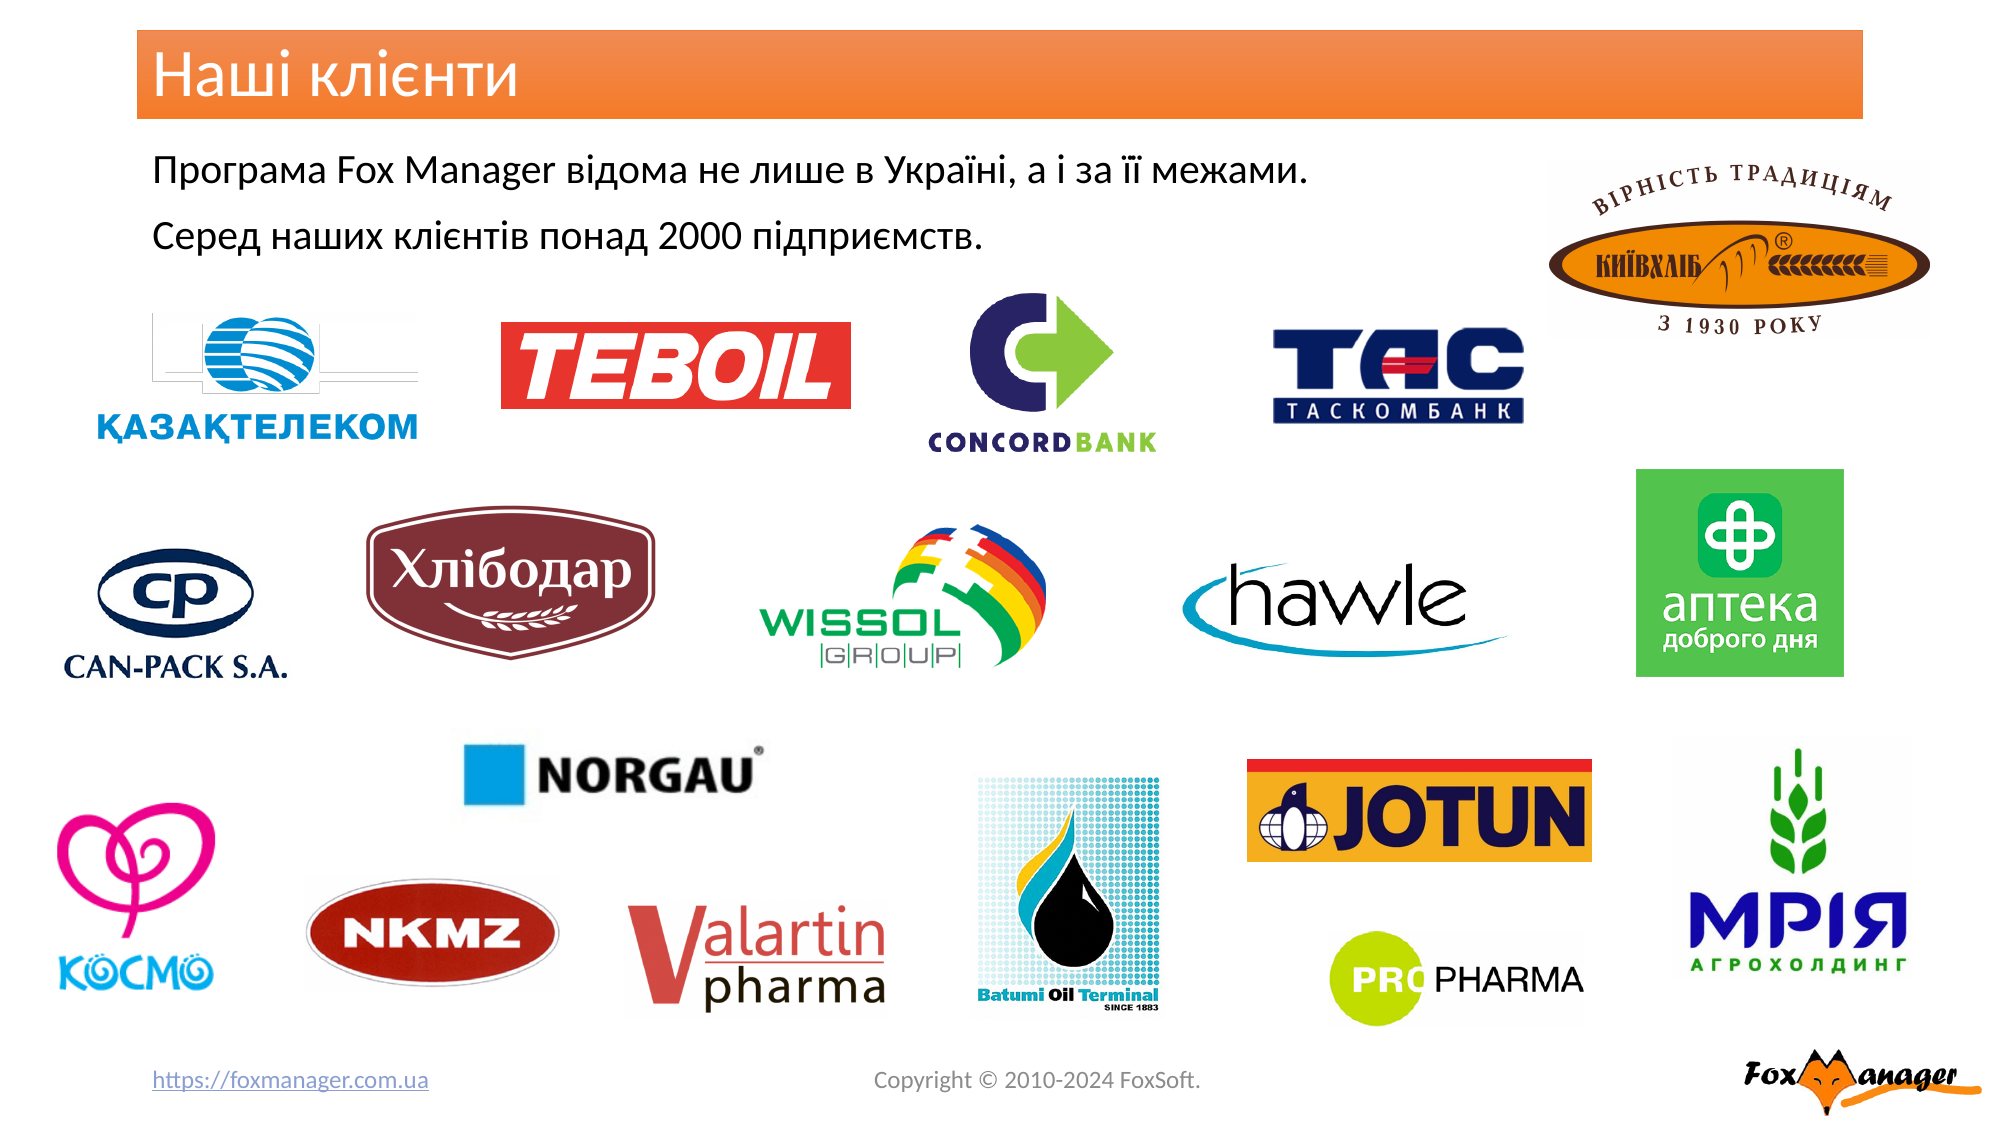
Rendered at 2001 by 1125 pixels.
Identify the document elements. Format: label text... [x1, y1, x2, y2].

picture [1672, 737, 1913, 979]
picture [304, 859, 560, 996]
picture [1269, 327, 1528, 428]
picture [364, 499, 657, 663]
picture [947, 771, 1188, 1019]
footer https://foxmanager.com.ua [137, 1048, 448, 1108]
title Наші клієнти [137, 30, 1863, 119]
text_box Програма Fox Manager відома не лише в Україні, а і за її межами. Серед наших клієнтів понад 2000 підприємств. [137, 140, 1863, 288]
picture [59, 514, 293, 747]
picture [1636, 469, 1845, 677]
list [1742, 1048, 1982, 1122]
picture [451, 263, 1161, 824]
picture [1173, 527, 1512, 664]
picture [1549, 160, 1930, 338]
picture [501, 322, 851, 409]
picture [1246, 759, 1592, 1106]
picture [623, 899, 890, 1019]
picture [96, 313, 418, 446]
text_box Copyright © 2010-2024 FoxSoft. [801, 1048, 1275, 1108]
picture [31, 793, 244, 1006]
